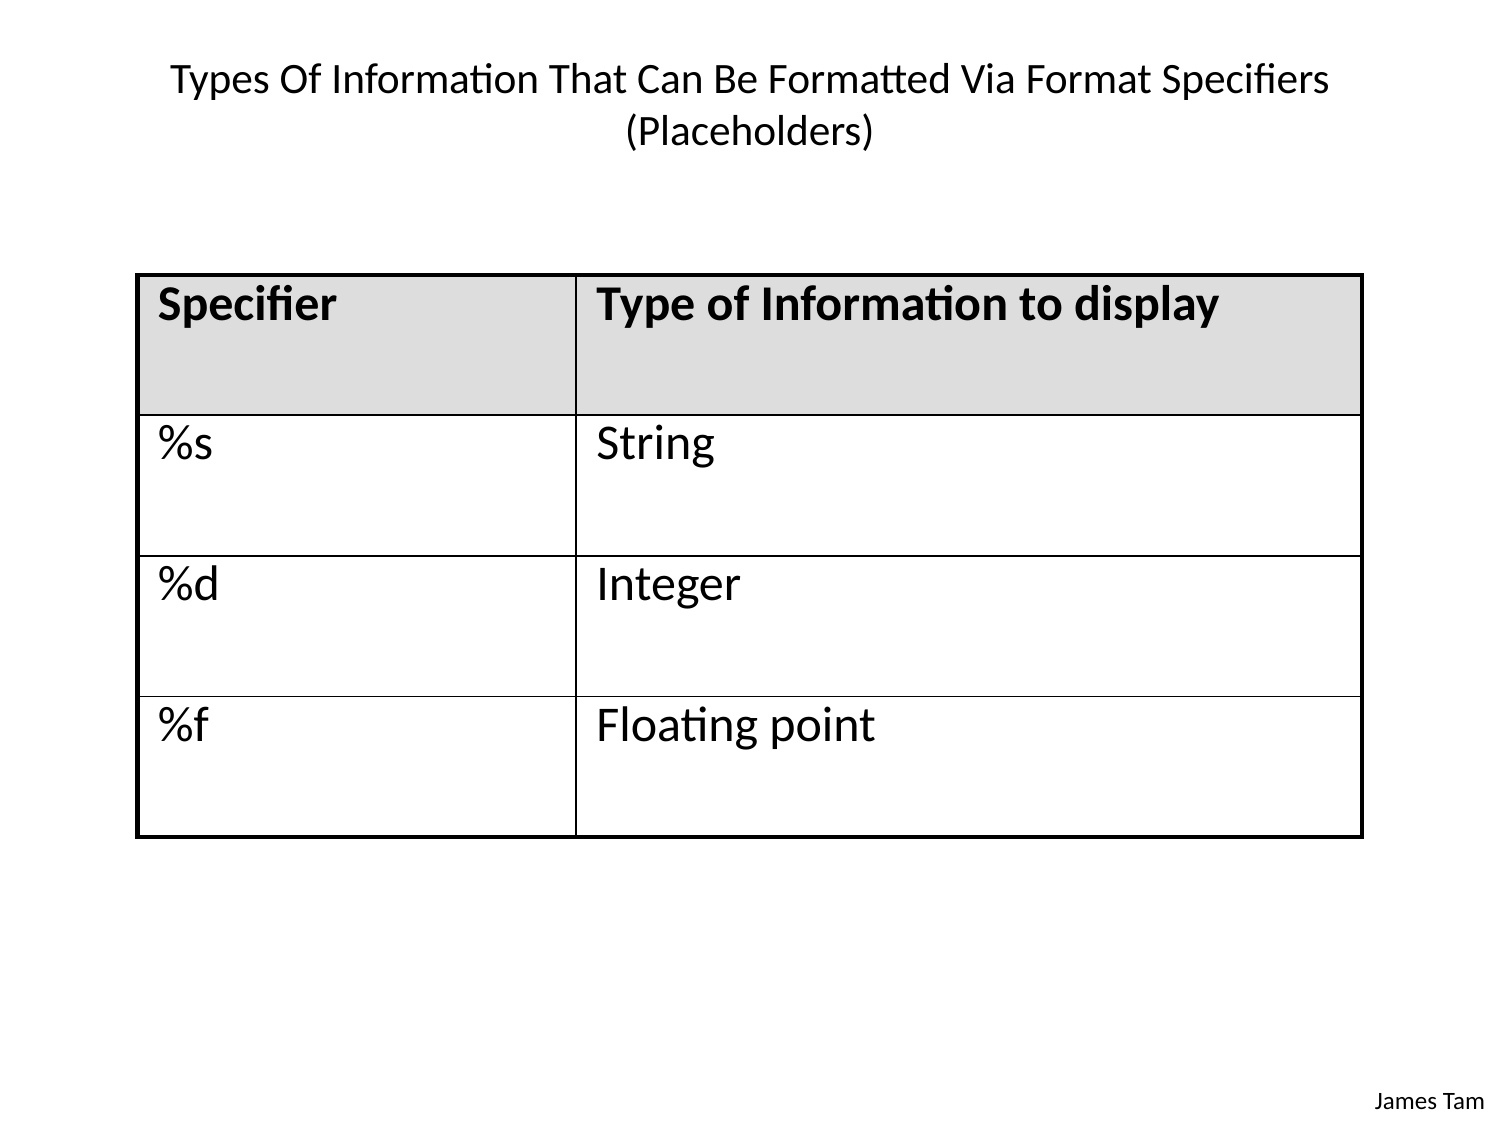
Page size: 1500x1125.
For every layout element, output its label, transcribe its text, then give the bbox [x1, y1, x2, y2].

table_cell %f [140, 697, 575, 835]
table_header Type of Information to display [577, 277, 1360, 414]
table_cell String [577, 416, 1360, 555]
table_cell Floating point [577, 697, 1360, 835]
table_cell Integer [577, 557, 1360, 696]
table_header Specifier [140, 277, 575, 414]
table_cell %d [140, 557, 575, 696]
table_cell %s [140, 416, 575, 555]
title Types Of Information That Can Be Formatted Via Format Specifiers (Placeholders) [75, 42, 1425, 163]
